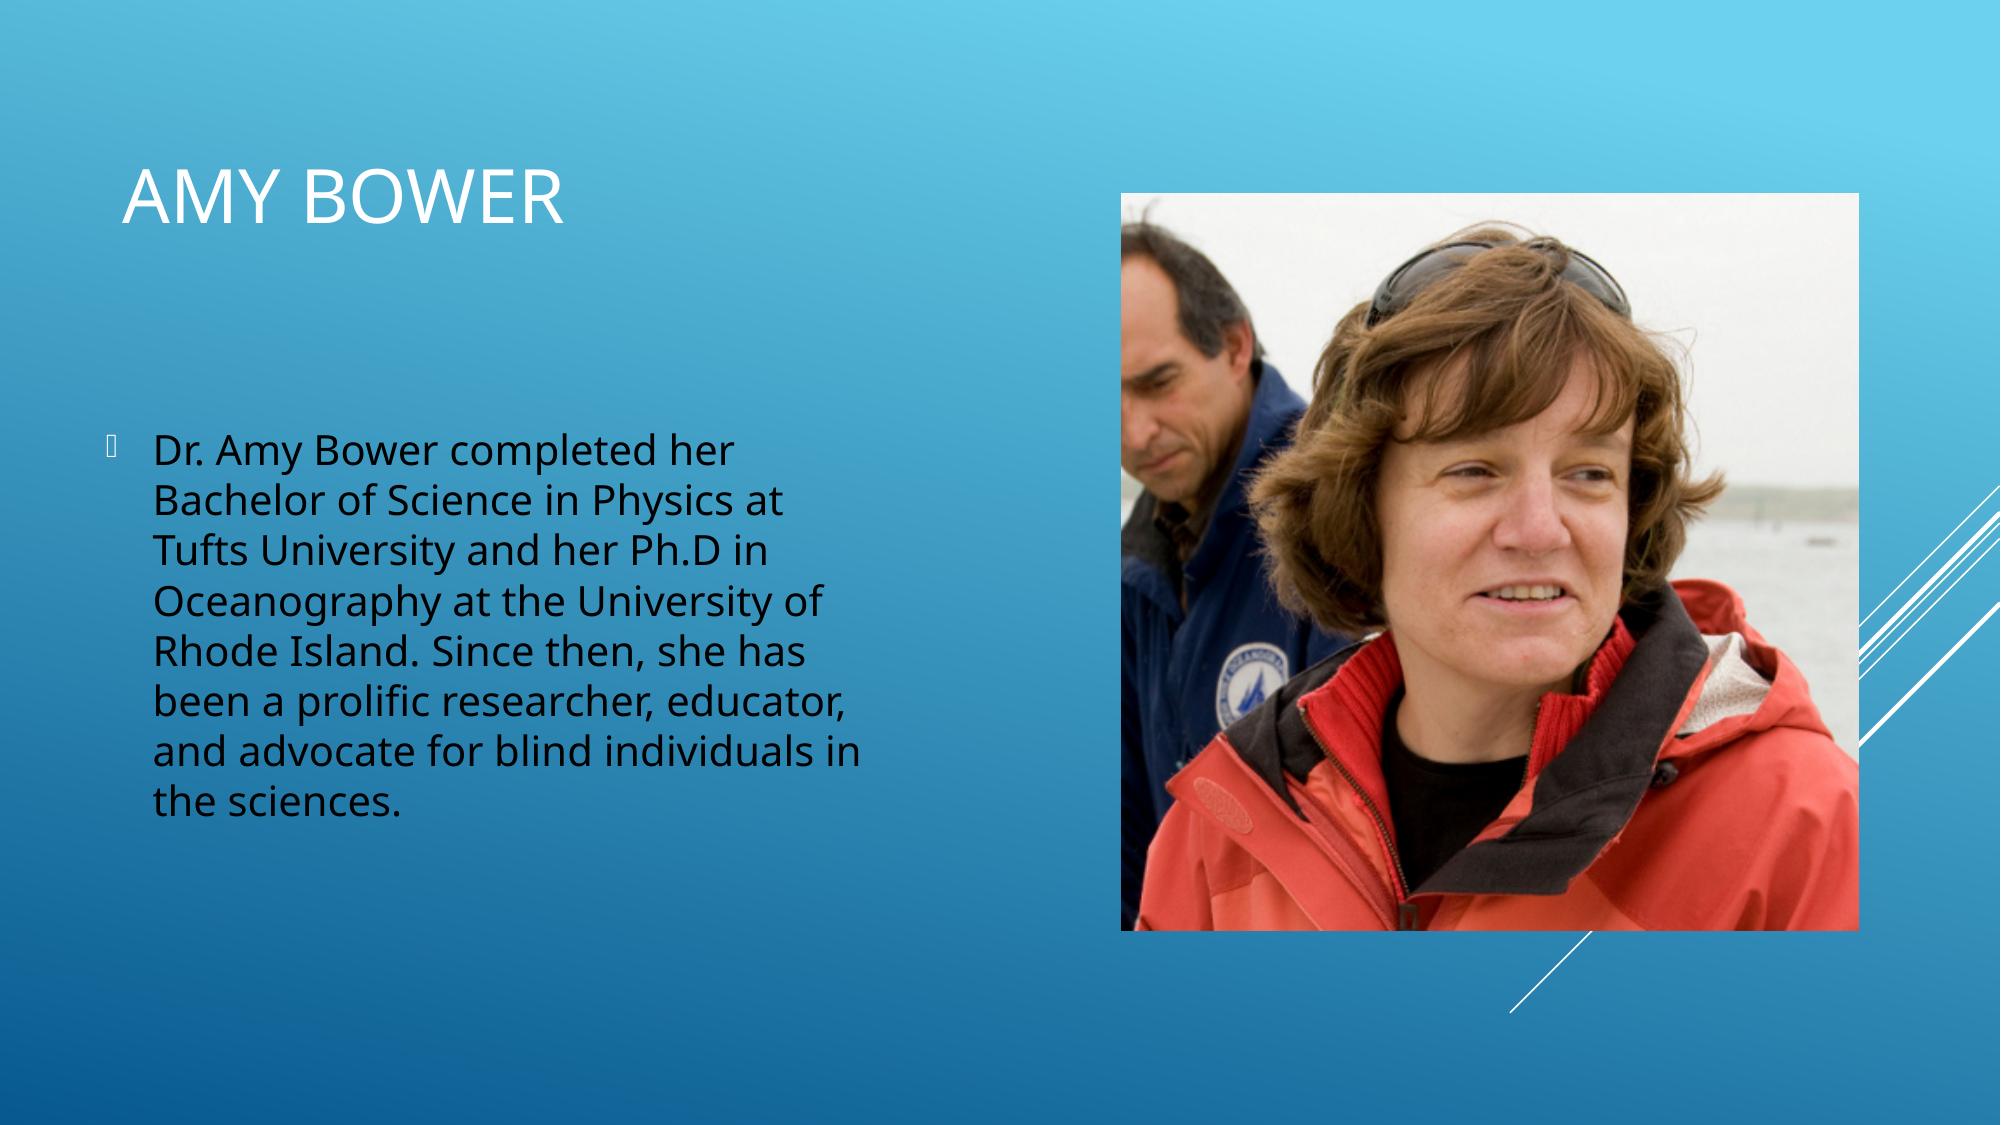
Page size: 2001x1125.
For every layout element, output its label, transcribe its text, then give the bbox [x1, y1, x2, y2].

list Dr. Amy Bower completed her Bachelor of Science in Physics at Tufts University and her Ph.D in Oceanography at the University of Rhode Island. Since then, she has been a prolific researcher, educator, and advocate for blind individuals in the sciences. [90, 279, 895, 970]
title Amy Bower [107, 70, 1508, 318]
picture [1121, 193, 1859, 932]
